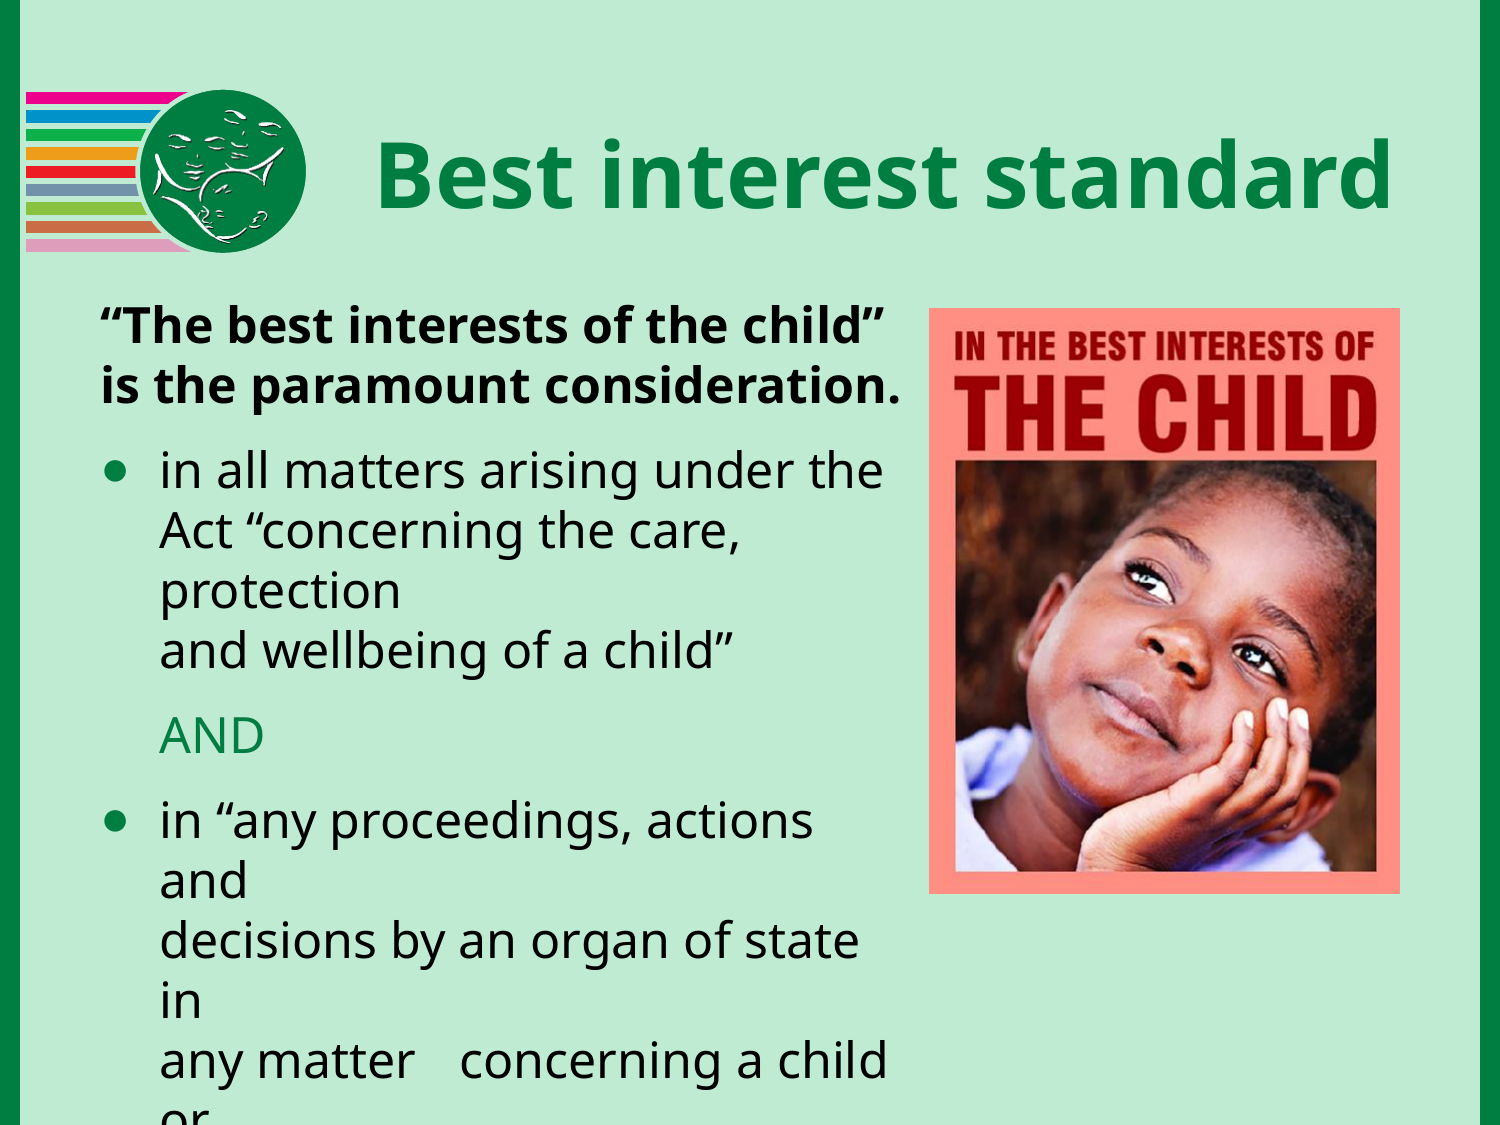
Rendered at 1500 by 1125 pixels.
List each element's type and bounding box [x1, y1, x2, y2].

text_box [9, 0, 1491, 1125]
